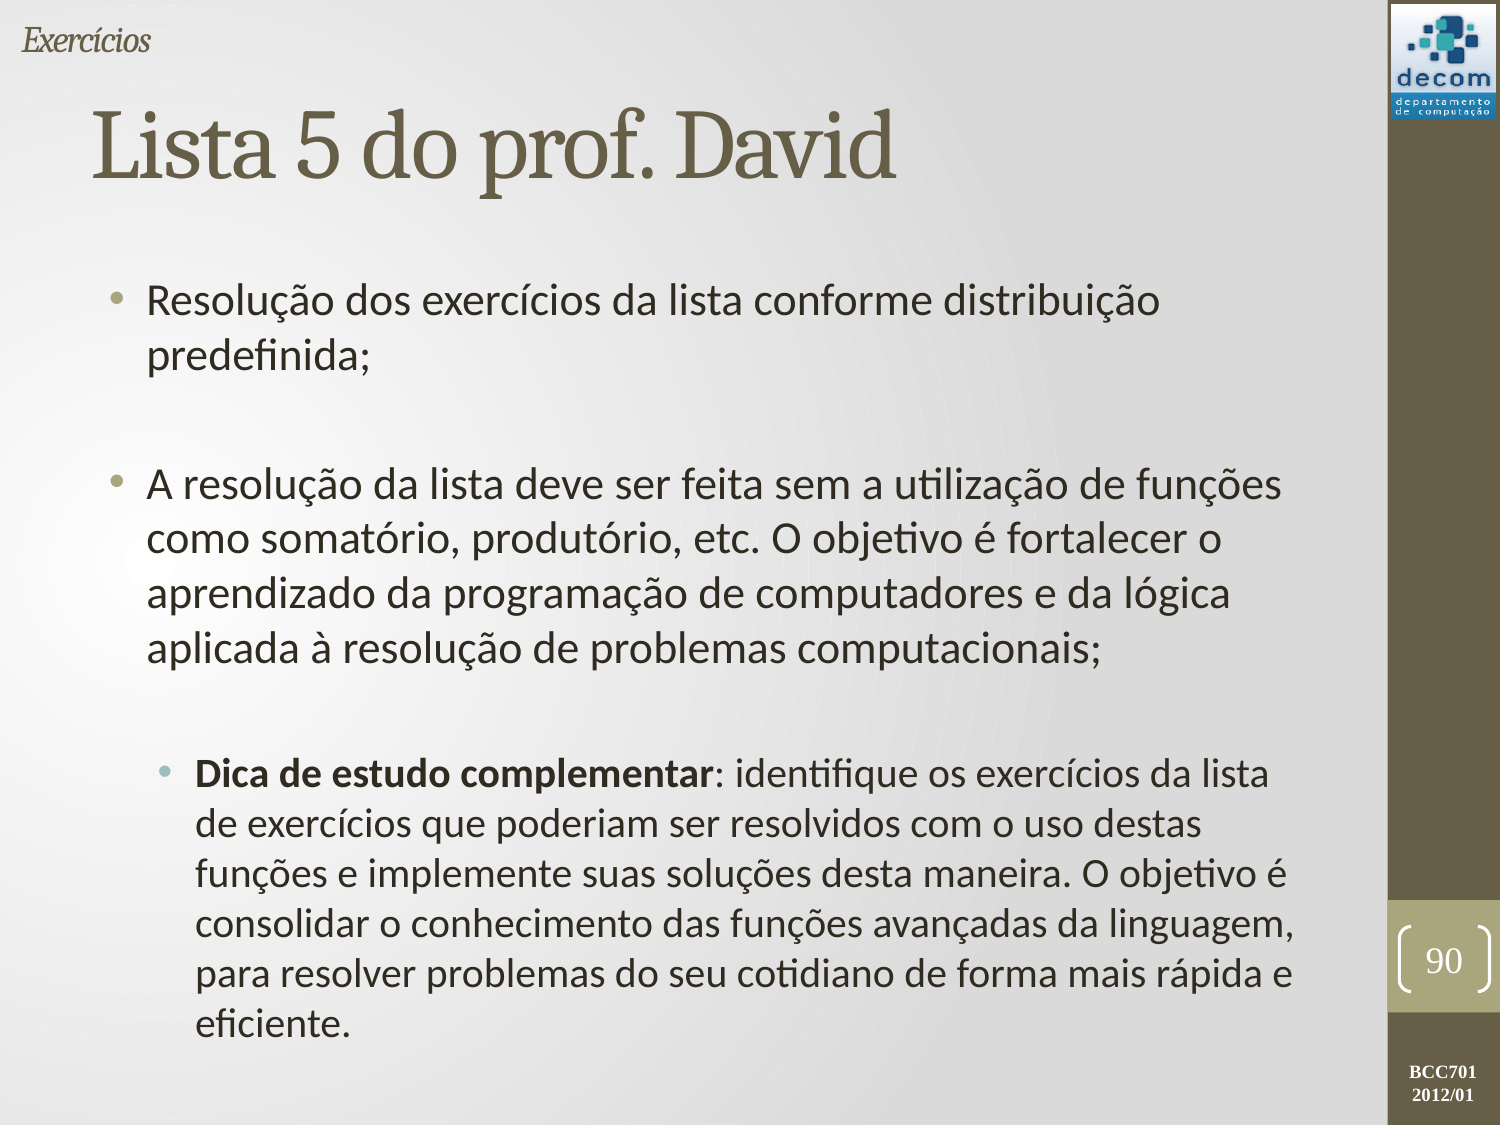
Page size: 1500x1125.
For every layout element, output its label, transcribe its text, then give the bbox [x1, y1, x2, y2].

list Resolução dos exercícios da lista conforme distribuição predefinida; A resolução da lista deve ser feita sem a utilização de funções como somatório, produtório, etc. O objetivo é fortalecer o aprendizado da programação de computadores e da lógica aplicada à resolução de problemas computacionais; Dica de estudo complementar: identifique os exercícios da lista de exercícios que poderiam ser resolvidos com o uso destas funções e implemente suas soluções desta maneira. O objetivo é consolidar o conhecimento das funções avançadas da linguagem, para resolver problemas do seu cotidiano de forma mais rápida e eficiente. [75, 262, 1325, 1050]
title Lista 5 do prof. David [75, 45, 1325, 233]
text_box Exercícios [6, 11, 1255, 63]
picture [1391, 4, 1496, 119]
slide_number 90 [1397, 924, 1492, 994]
